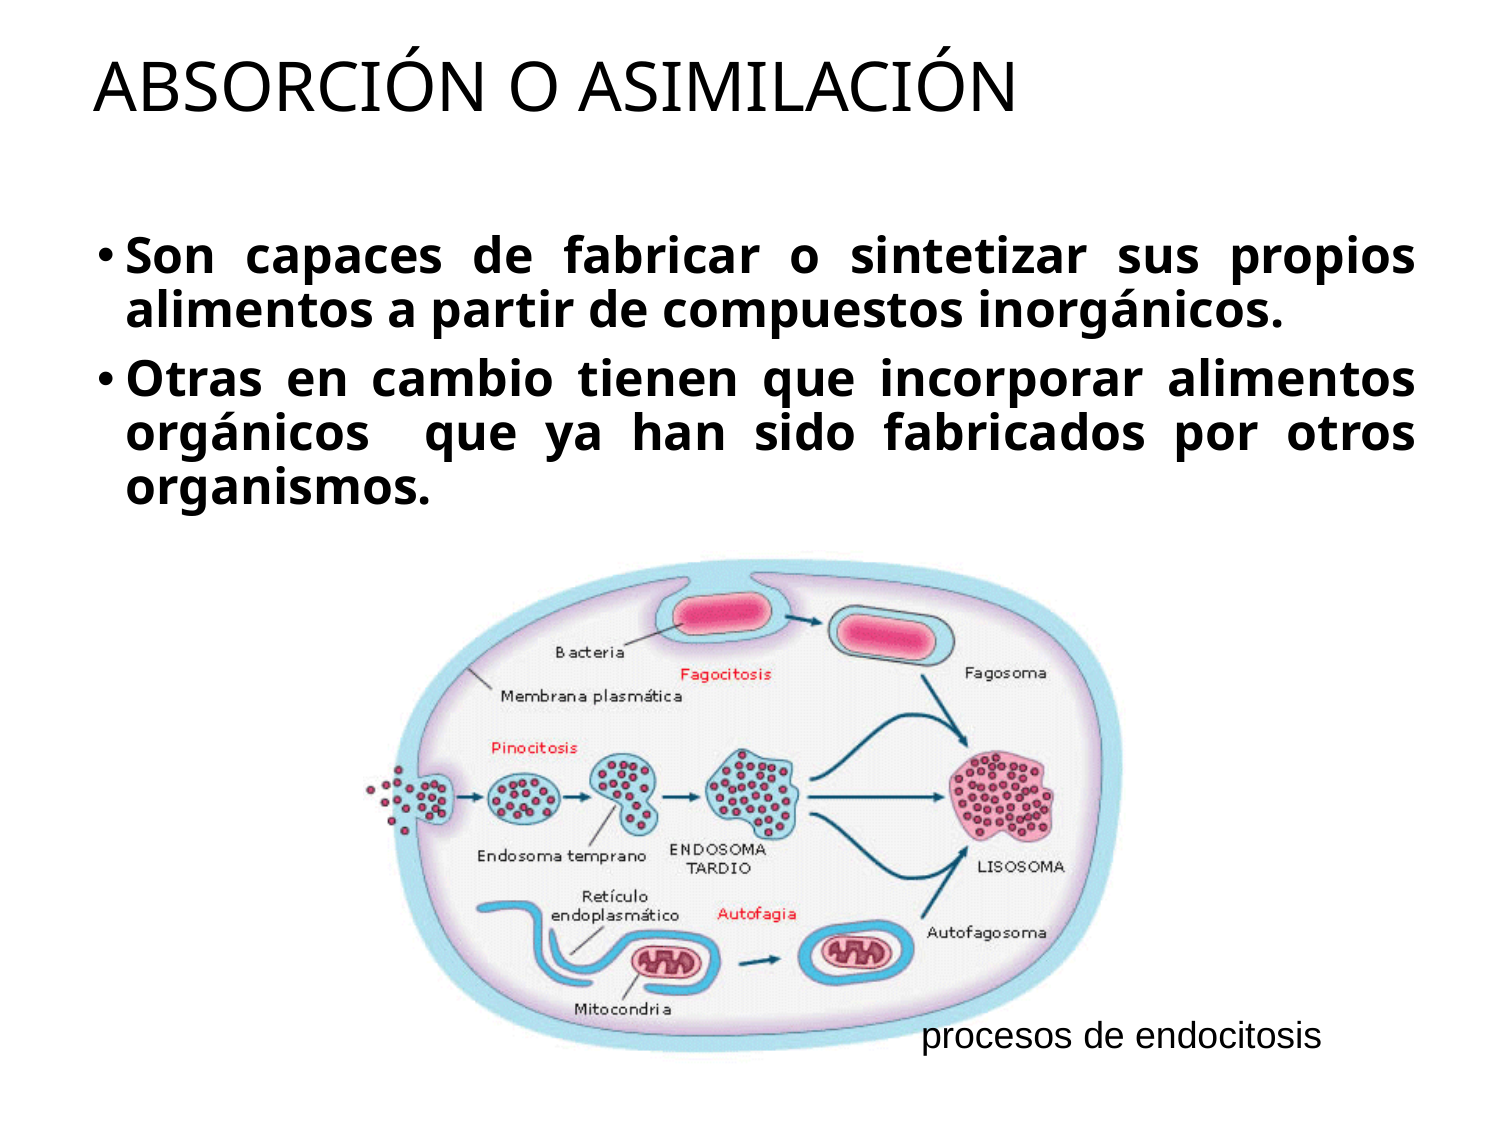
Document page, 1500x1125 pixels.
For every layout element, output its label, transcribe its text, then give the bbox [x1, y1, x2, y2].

title ABSORCIÓN O ASIMILACIÓN [78, 0, 1469, 179]
list Son capaces de fabricar o sintetizar sus propios alimentos a partir de compuestos inorgánicos. Otras en cambio tienen que incorporar alimentos orgánicos que ya han sido fabricados por otros organismos. [82, 222, 1432, 598]
text_box procesos de endocitosis [1129, 1003, 1338, 1064]
picture [363, 550, 1129, 1065]
